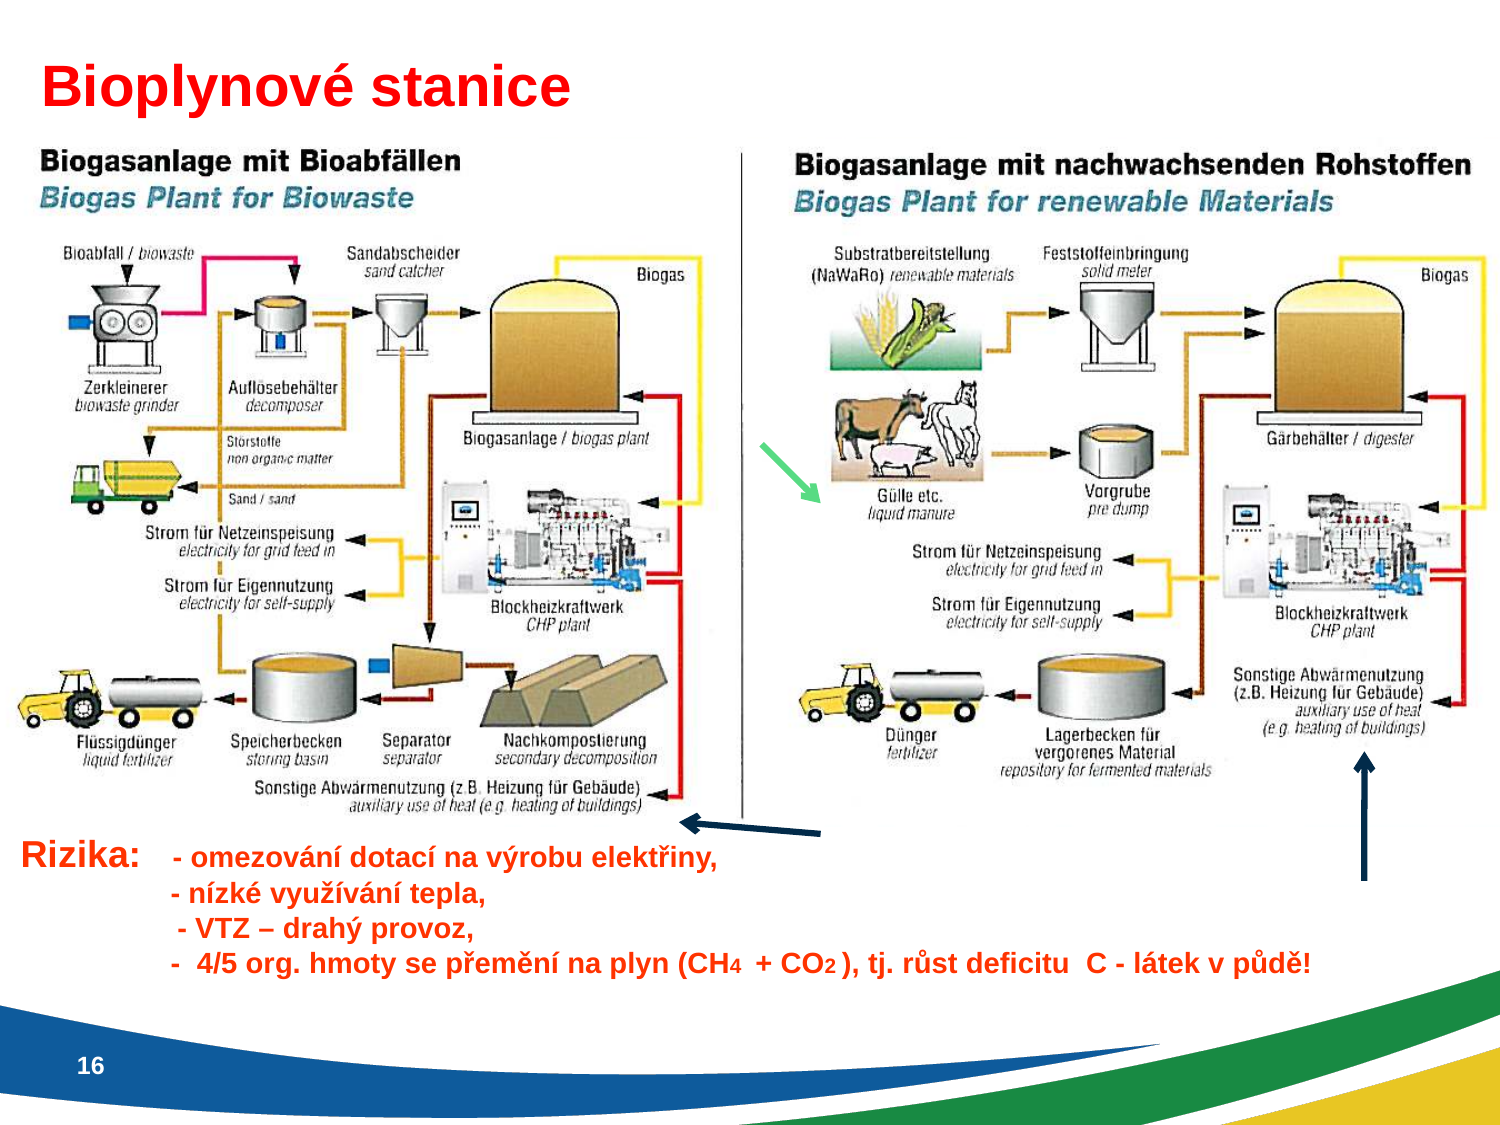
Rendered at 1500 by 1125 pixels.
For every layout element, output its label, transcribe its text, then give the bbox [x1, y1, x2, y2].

text_box Rizika: - omezování dotací na výrobu elektřiny, - nízké využívání tepla, - VTZ – drahý provoz, - 4/5 org. hmoty se přemění na plyn (CH4 + CO2 ), tj. růst deficitu C - látek v půdě! [5, 836, 1471, 1031]
picture [0, 136, 1500, 1125]
text_box Bioplynové stanice [26, 40, 987, 126]
text_box <číslo> [76, 1034, 427, 1095]
